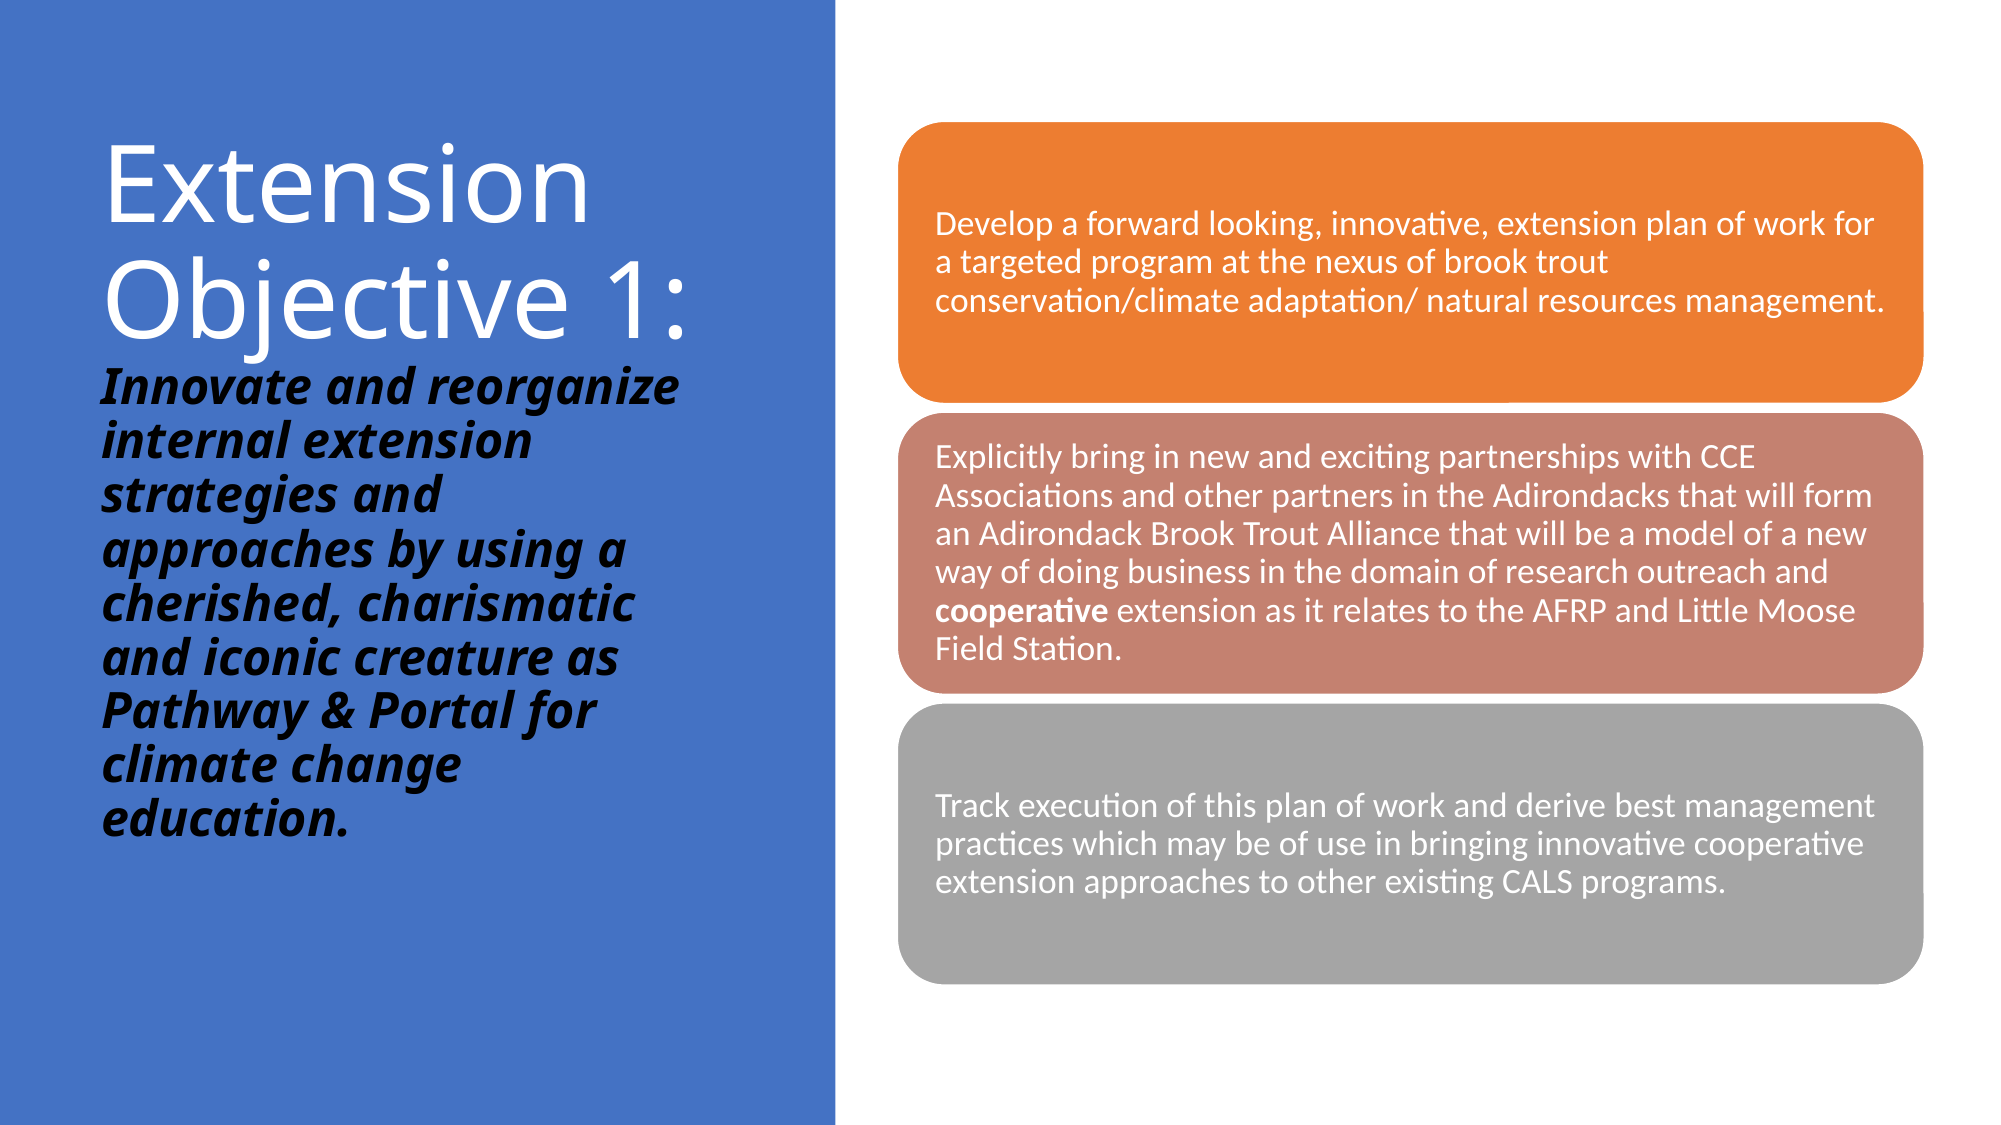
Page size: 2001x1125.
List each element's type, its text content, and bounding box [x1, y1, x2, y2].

text_box [0, 0, 836, 1125]
title Extension Objective 1: Innovate and reorganize internal extension strategies and approaches by using a cherished, charismatic and iconic creature as Pathway & Portal for climate change education. [86, 101, 711, 1005]
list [897, 101, 1925, 1005]
